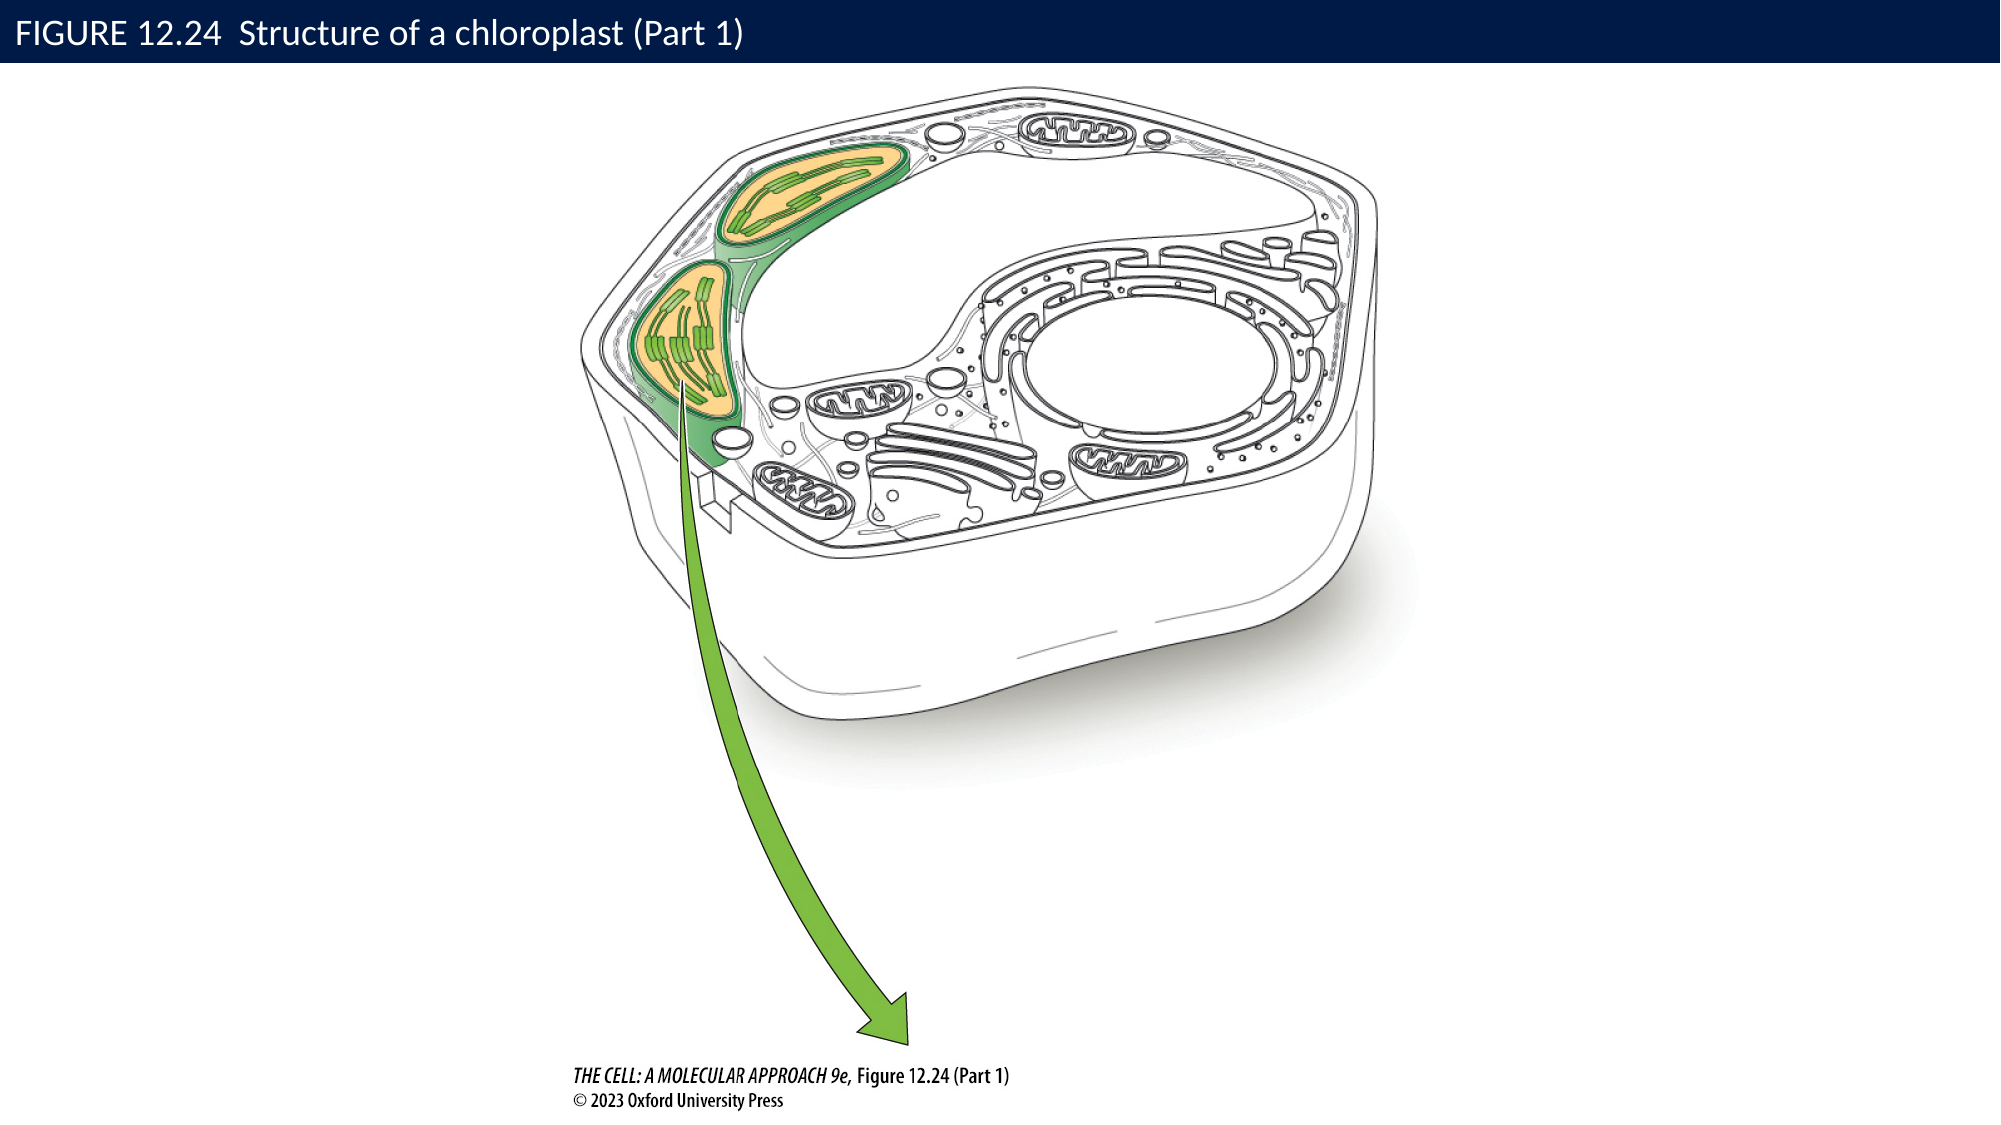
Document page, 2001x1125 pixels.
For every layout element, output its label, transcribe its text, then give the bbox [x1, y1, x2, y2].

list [562, 78, 1438, 1113]
title FIGURE 12.24 Structure of a chloroplast (Part 1) [0, 0, 2000, 63]
